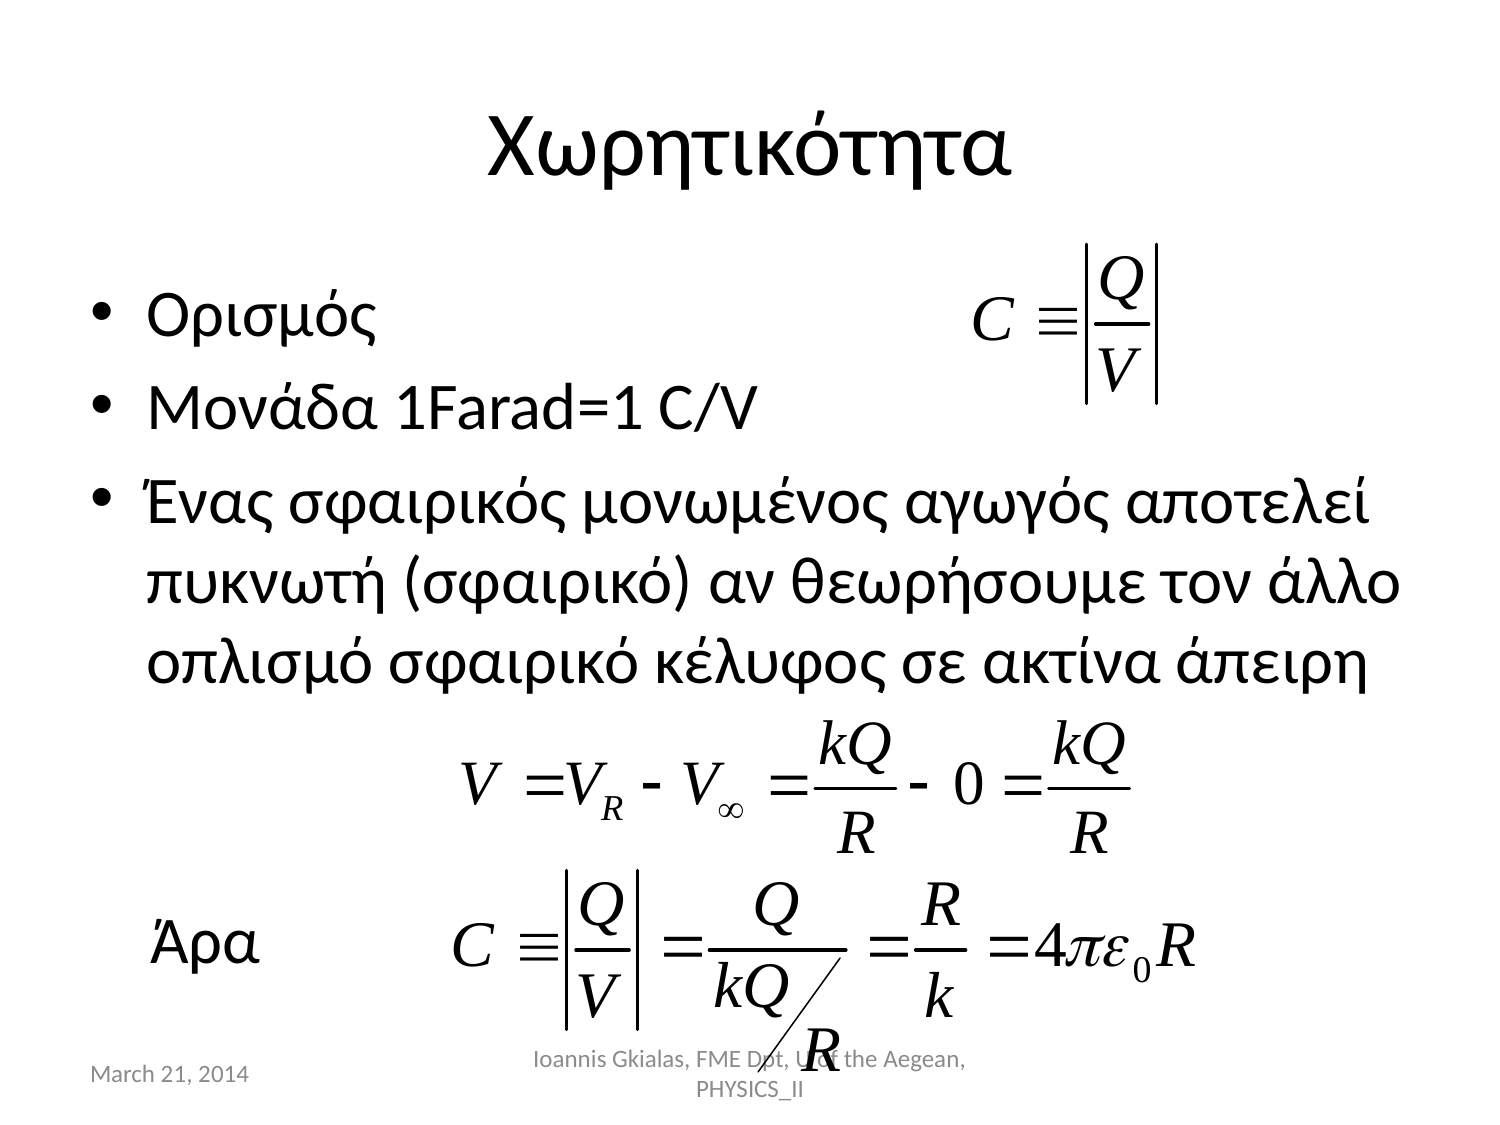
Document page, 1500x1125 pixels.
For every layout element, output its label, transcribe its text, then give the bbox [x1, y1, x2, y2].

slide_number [75, 1042, 425, 1103]
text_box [962, 231, 1236, 417]
footer Ioannis Gkialas, FME Dpt, U of the Aegean, PHYSICS_II [512, 1094, 988, 1103]
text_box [442, 857, 1208, 1086]
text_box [454, 703, 1144, 856]
list Ορισμός Μονάδα 1Farad=1 C/V Ένας σφαιρικός μονωμένος αγωγός αποτελεί πυκνωτή (σφαιρικό) αν θεωρήσουμε τον άλλο οπλισμό σφαιρικό κέλυφος σε ακτίνα άπειρη Άρα [75, 262, 1425, 1005]
title Χωρητικότητα [75, 45, 1425, 233]
